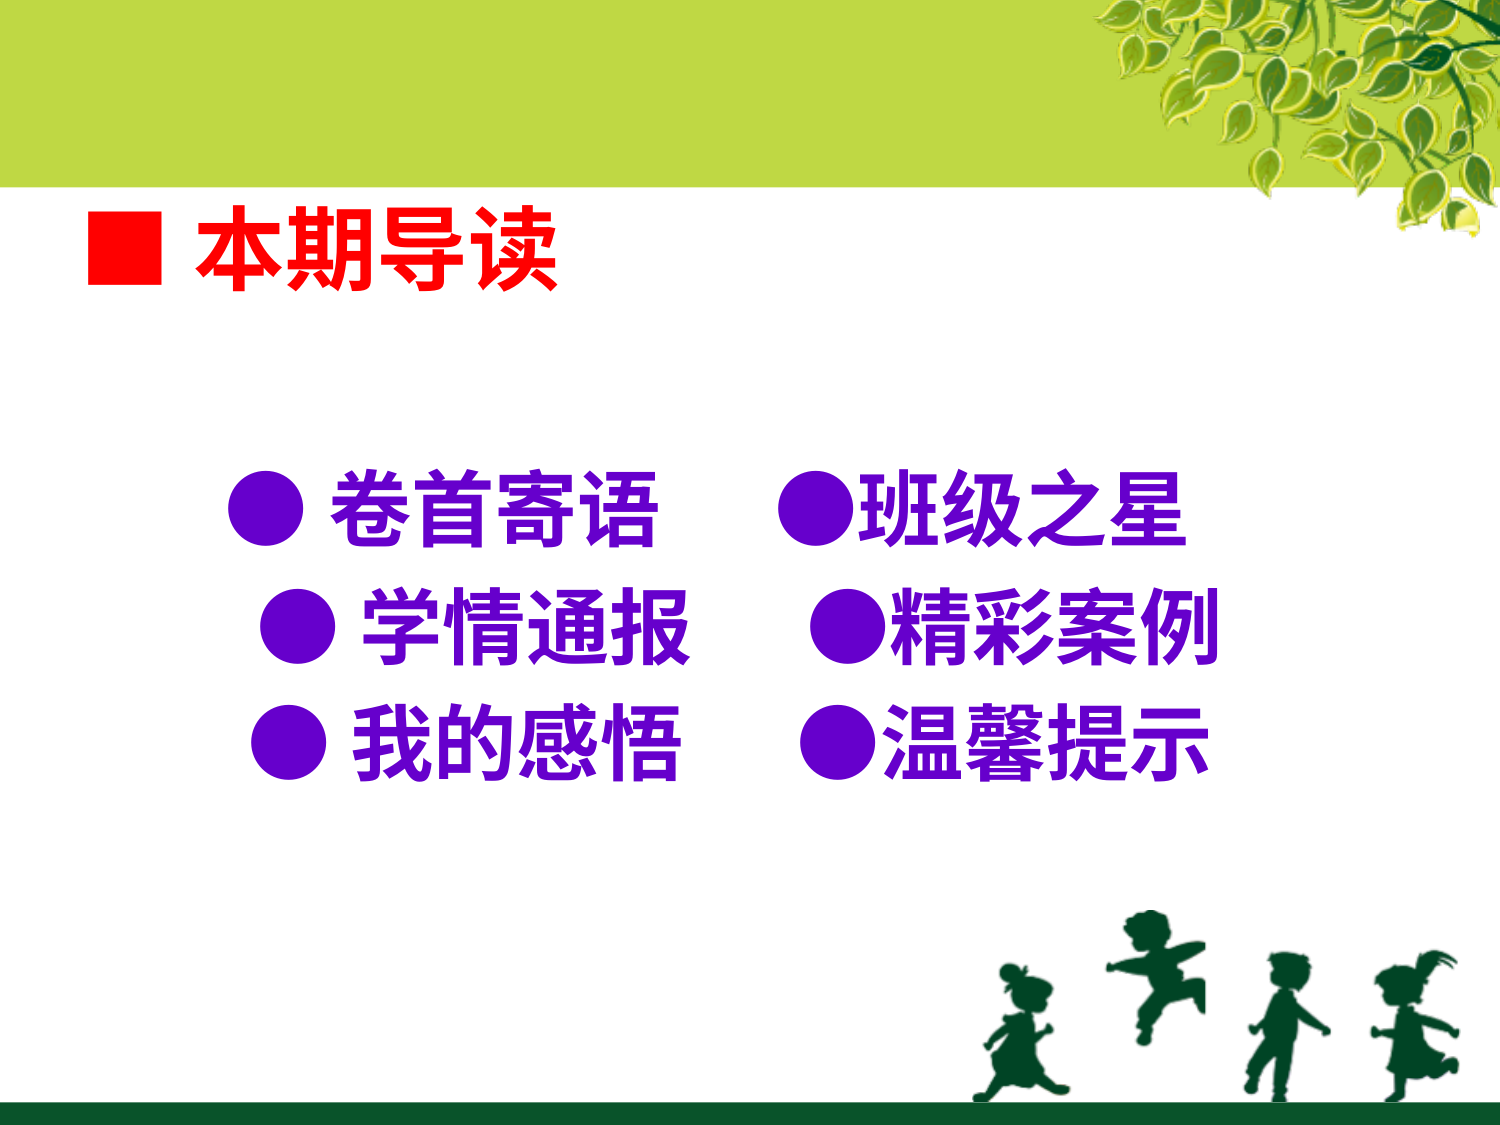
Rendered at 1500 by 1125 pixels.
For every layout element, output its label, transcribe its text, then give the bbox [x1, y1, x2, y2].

text_box ■本期导读 ●卷首寄语 ●班级之星 ●学情通报 ●精彩案例 ●我的感悟 ●温馨提示 [64, 184, 1415, 982]
picture [972, 910, 1461, 1102]
picture [1015, 0, 1500, 328]
